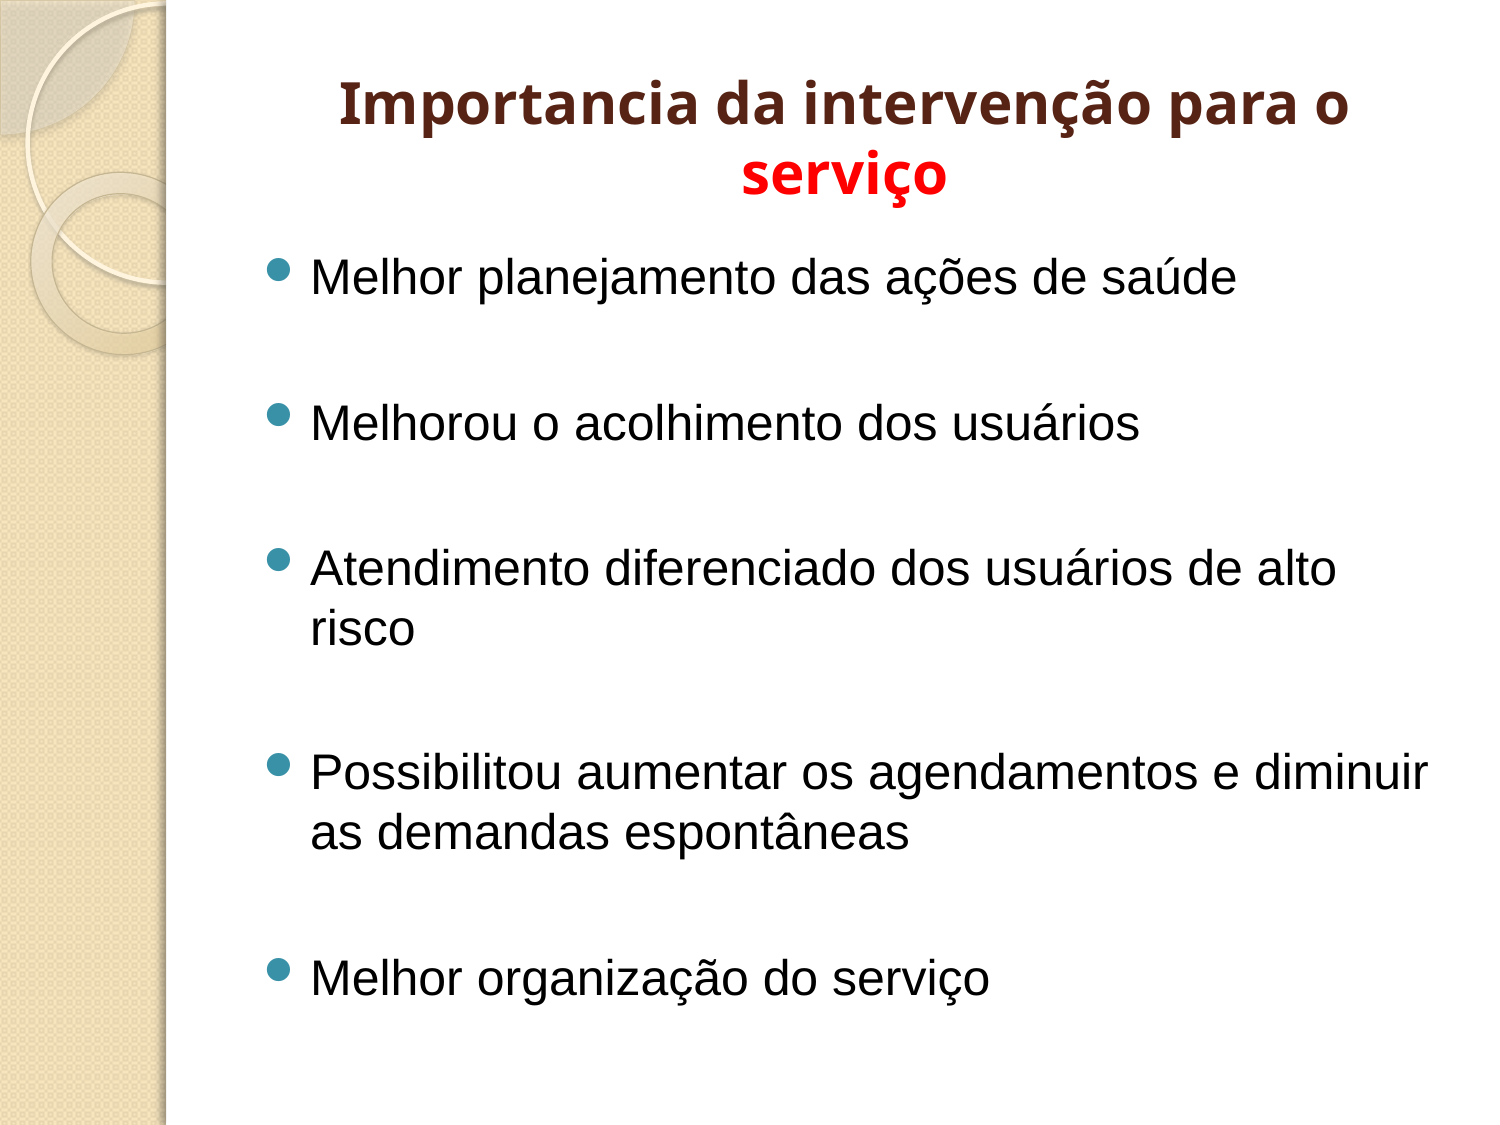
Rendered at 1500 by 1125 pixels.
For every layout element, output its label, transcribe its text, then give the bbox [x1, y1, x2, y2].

list Melhor planejamento das ações de saúde Melhorou o acolhimento dos usuários Atendimento diferenciado dos usuários de alto risco Possibilitou aumentar os agendamentos e diminuir as demandas espontâneas Melhor organização do serviço [235, 237, 1466, 1025]
title Importancia da intervenção para o serviço [230, 42, 1461, 231]
